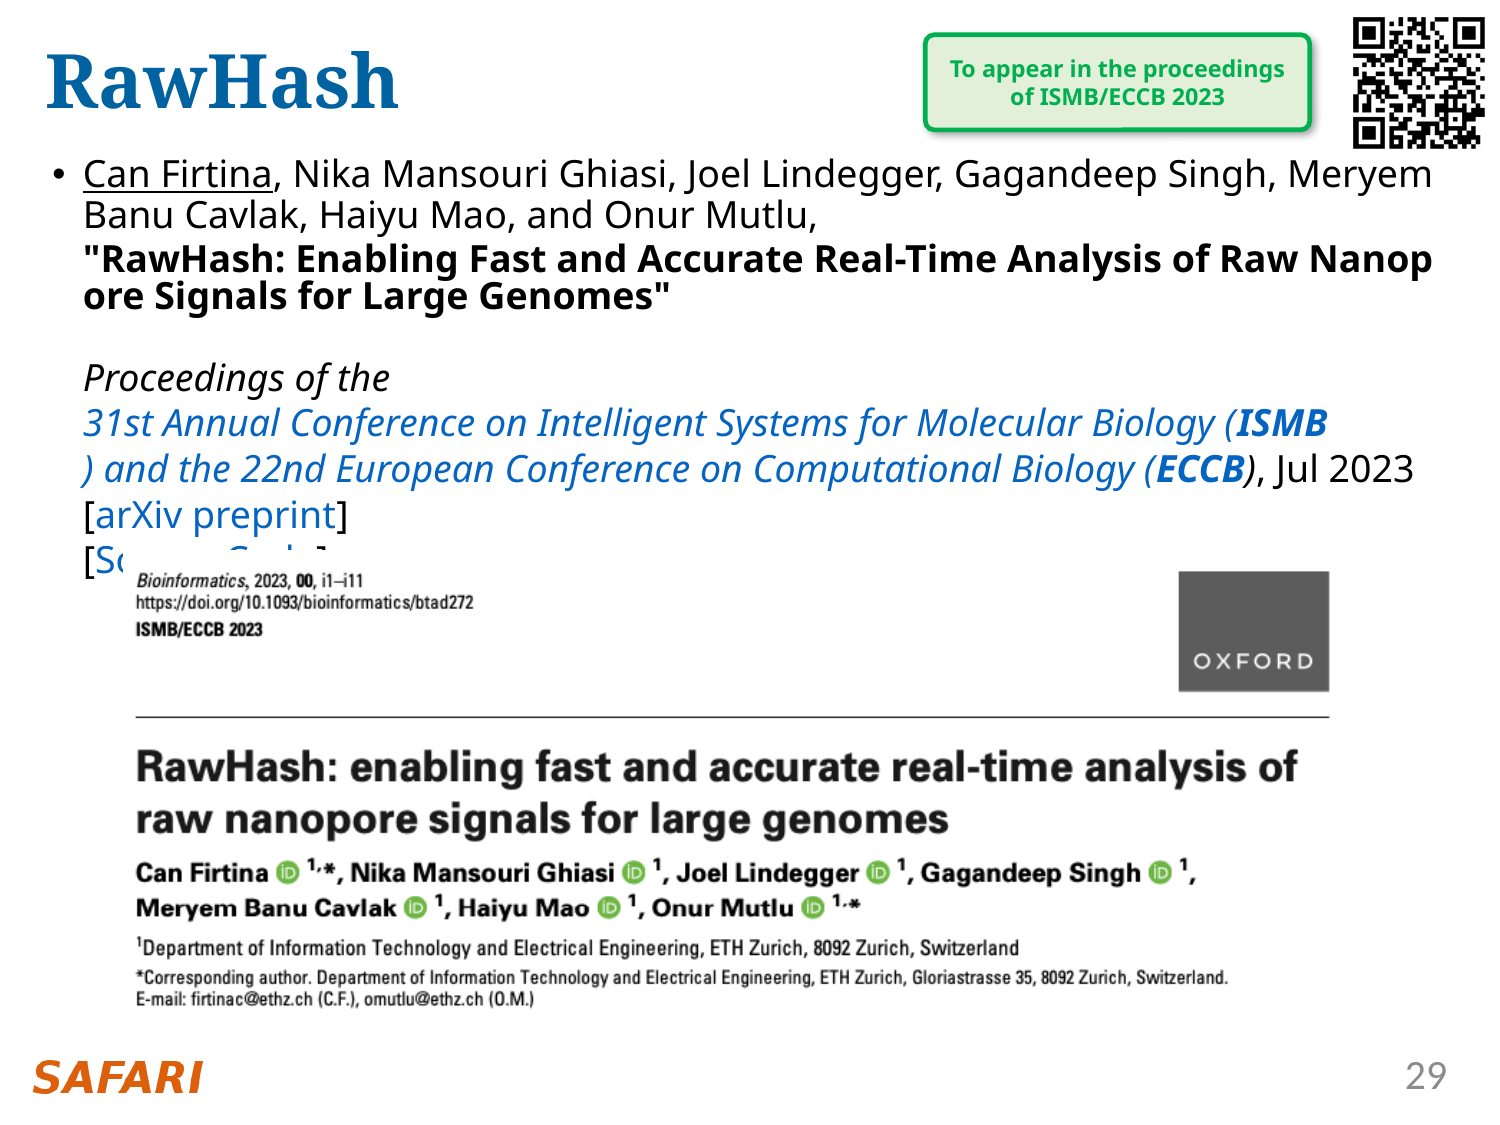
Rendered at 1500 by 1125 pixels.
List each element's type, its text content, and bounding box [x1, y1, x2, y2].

title RawHash [31, 15, 1335, 143]
picture [31, 1051, 209, 1104]
picture [123, 550, 1377, 1033]
text_box To appear in the proceedings of ISMB/ECCB 2023 [924, 33, 1311, 131]
list Can Firtina, Nika Mansouri Ghiasi, Joel Lindegger, Gagandeep Singh, Meryem Banu Cavlak, Haiyu Mao, and Onur Mutlu, "RawHash: Enabling Fast and Accurate Real-Time Analysis of Raw Nanopore Signals for Large Genomes" Proceedings of the 31st Annual Conference on Intelligent Systems for Molecular Biology (ISMB) and the 22nd European Conference on Computational Biology (ECCB), Jul 2023 [arXiv preprint] [Source Code] [37, 147, 1450, 1047]
picture [1335, 0, 1500, 165]
